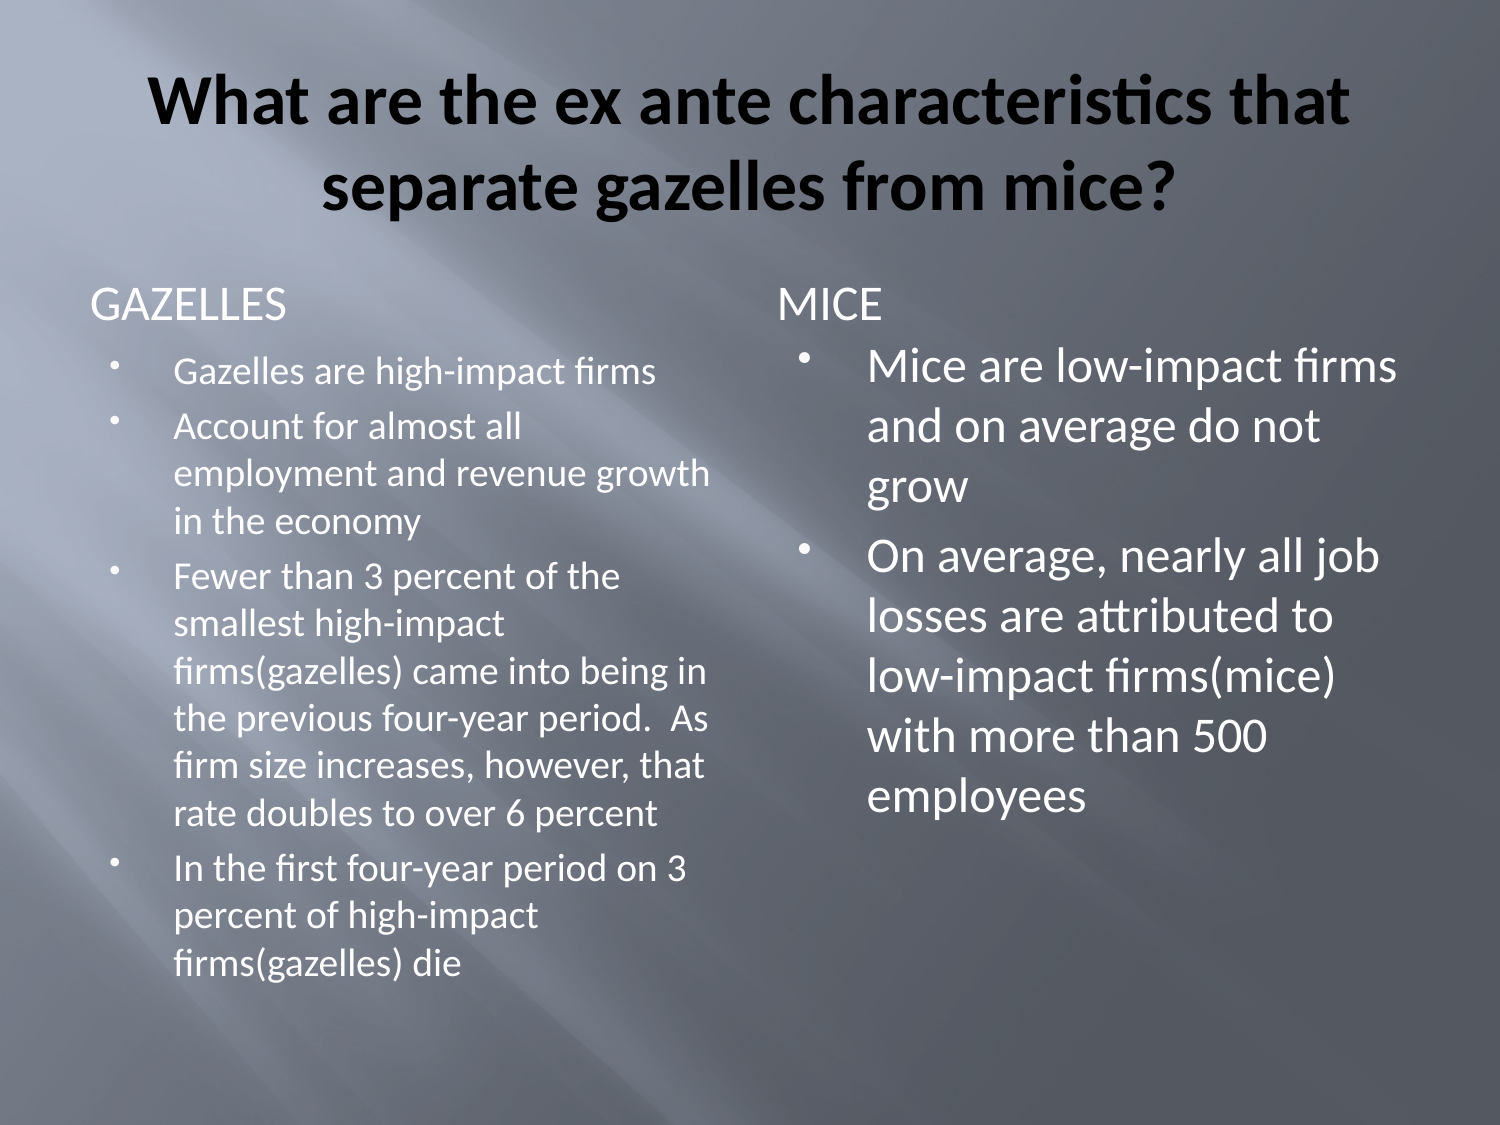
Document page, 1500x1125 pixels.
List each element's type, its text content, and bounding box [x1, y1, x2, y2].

list Mice are low-impact firms and on average do not grow On average, nearly all job losses are attributed to low-impact firms(mice) with more than 500 employees [761, 324, 1425, 1005]
list Mice [761, 251, 1425, 324]
title What are the ex ante characteristics that separate gazelles from mice? [75, 44, 1425, 233]
list Gazelles are high-impact firms Account for almost all employment and revenue growth in the economy Fewer than 3 percent of the smallest high-impact firms(gazelles) came into being in the previous four-year period. As firm size increases, however, that rate doubles to over 6 percent In the first four-year period on 3 percent of high-impact firms(gazelles) die [75, 337, 738, 1005]
list Gazelles [75, 251, 738, 337]
